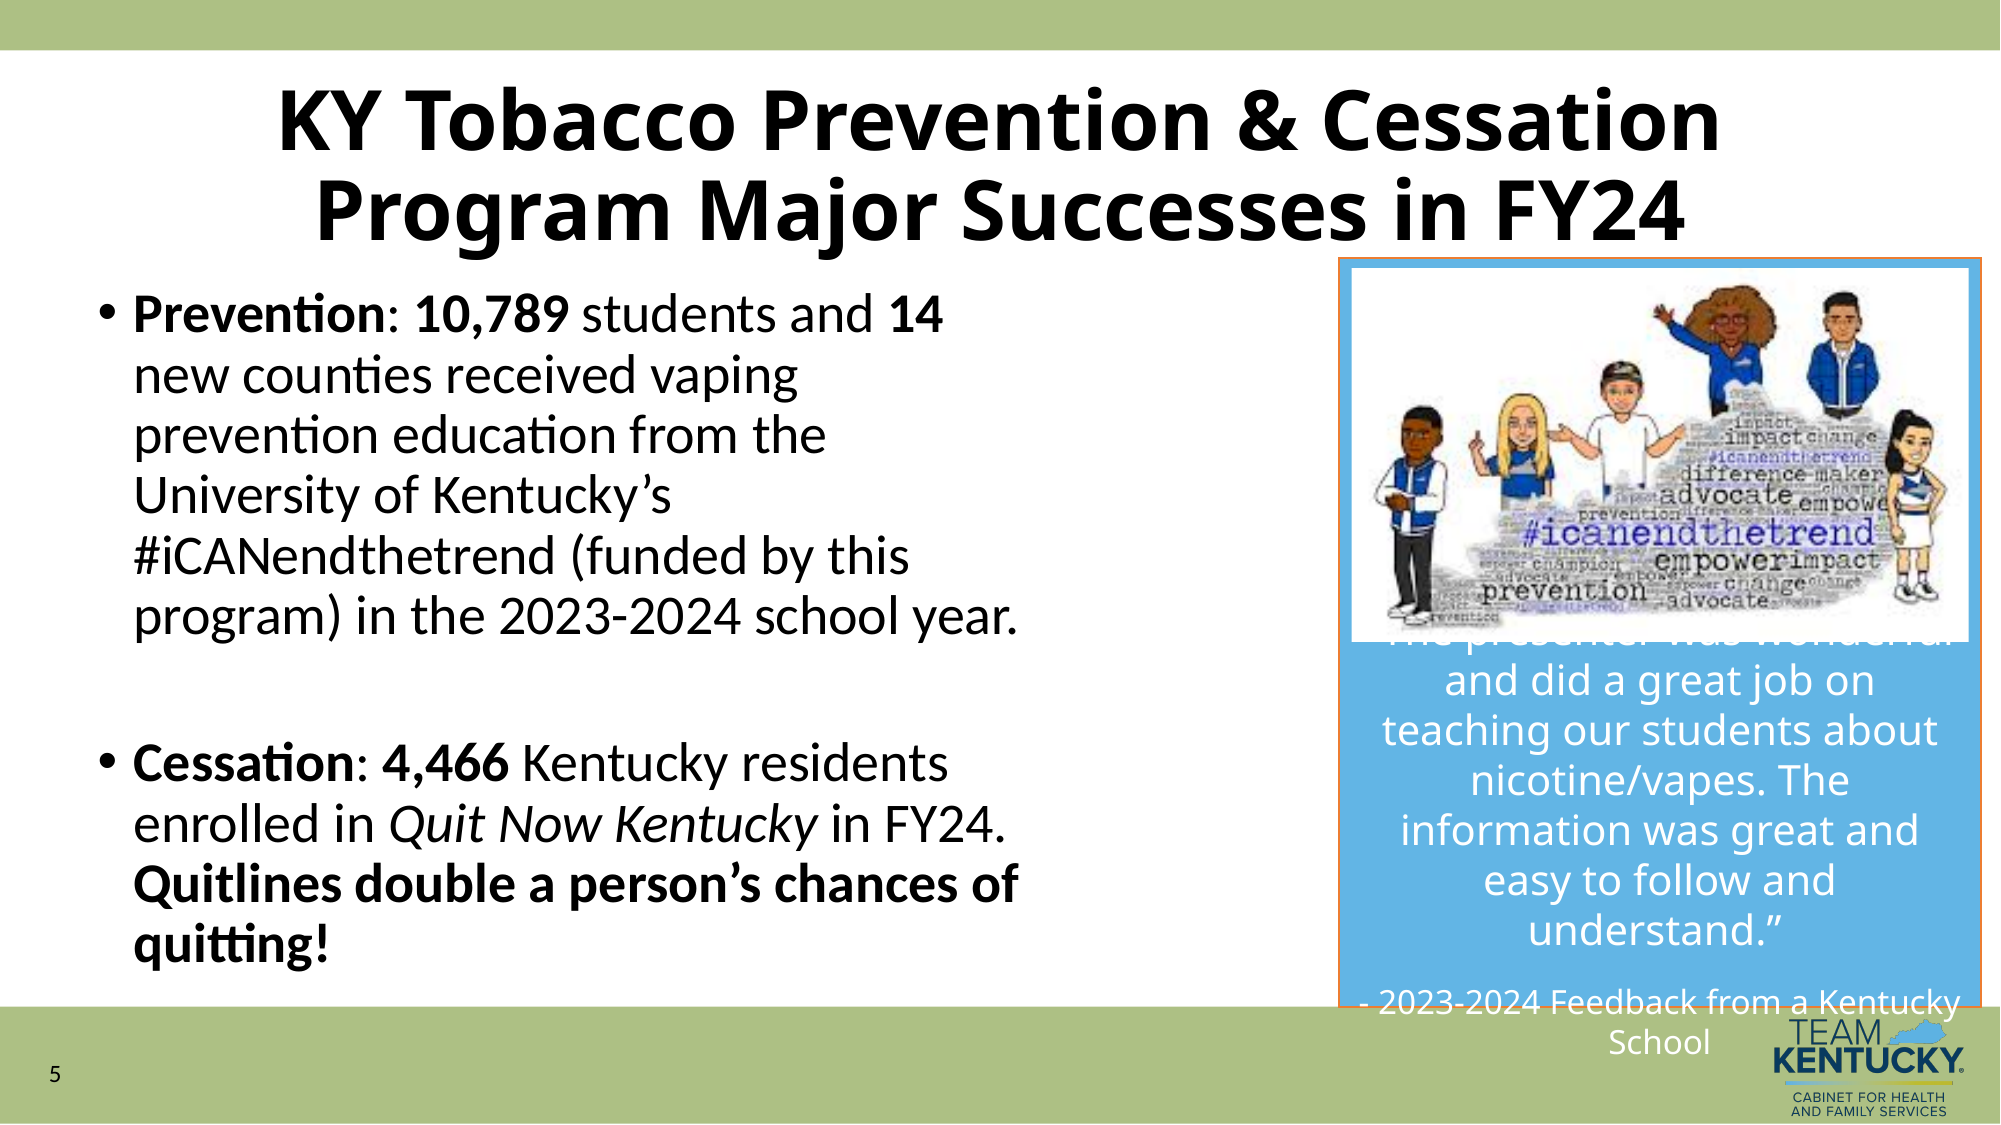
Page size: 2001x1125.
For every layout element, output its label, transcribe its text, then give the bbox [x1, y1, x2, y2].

text_box “The presenter was wonderful and did a great job on teaching our students about nicotine/vapes. The information was great and easy to follow and understand.” - 2023-2024 Feedback from a Kentucky School [1338, 257, 1982, 1008]
picture [1772, 1018, 1966, 1121]
slide_number 5 [34, 1042, 484, 1103]
picture [1351, 268, 1969, 643]
list Prevention: 10,789 students and 14 new counties received vaping prevention education from the University of Kentucky’s #iCANendthetrend (funded by this program) in the 2023-2024 school year. Cessation: 4,466 Kentucky residents enrolled in Quit Now Kentucky in FY24. Quitlines double a person’s chances of quitting! [82, 277, 1046, 992]
title KY Tobacco Prevention & Cessation Program Major Successes in FY24 [137, 59, 1863, 278]
